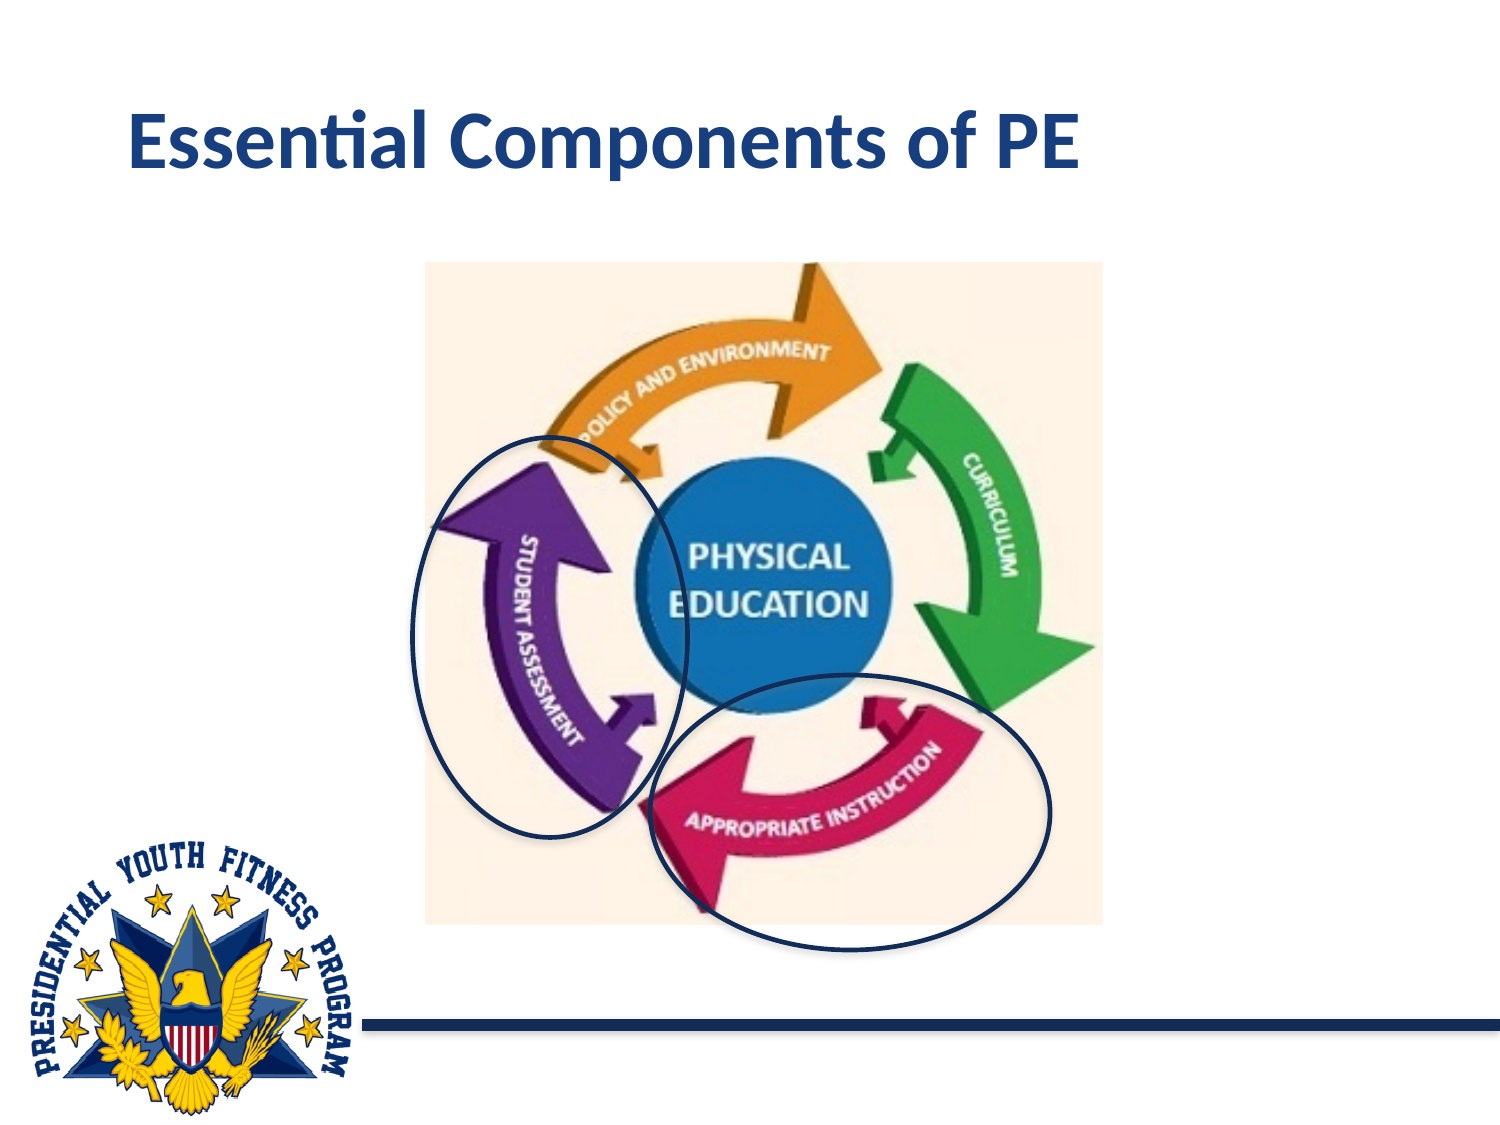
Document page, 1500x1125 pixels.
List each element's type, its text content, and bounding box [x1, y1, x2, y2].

text_box [753, 933, 947, 951]
text_box [412, 576, 419, 699]
picture [0, 808, 375, 1125]
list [424, 262, 1104, 926]
title Essential Components of PE [112, 45, 1413, 225]
